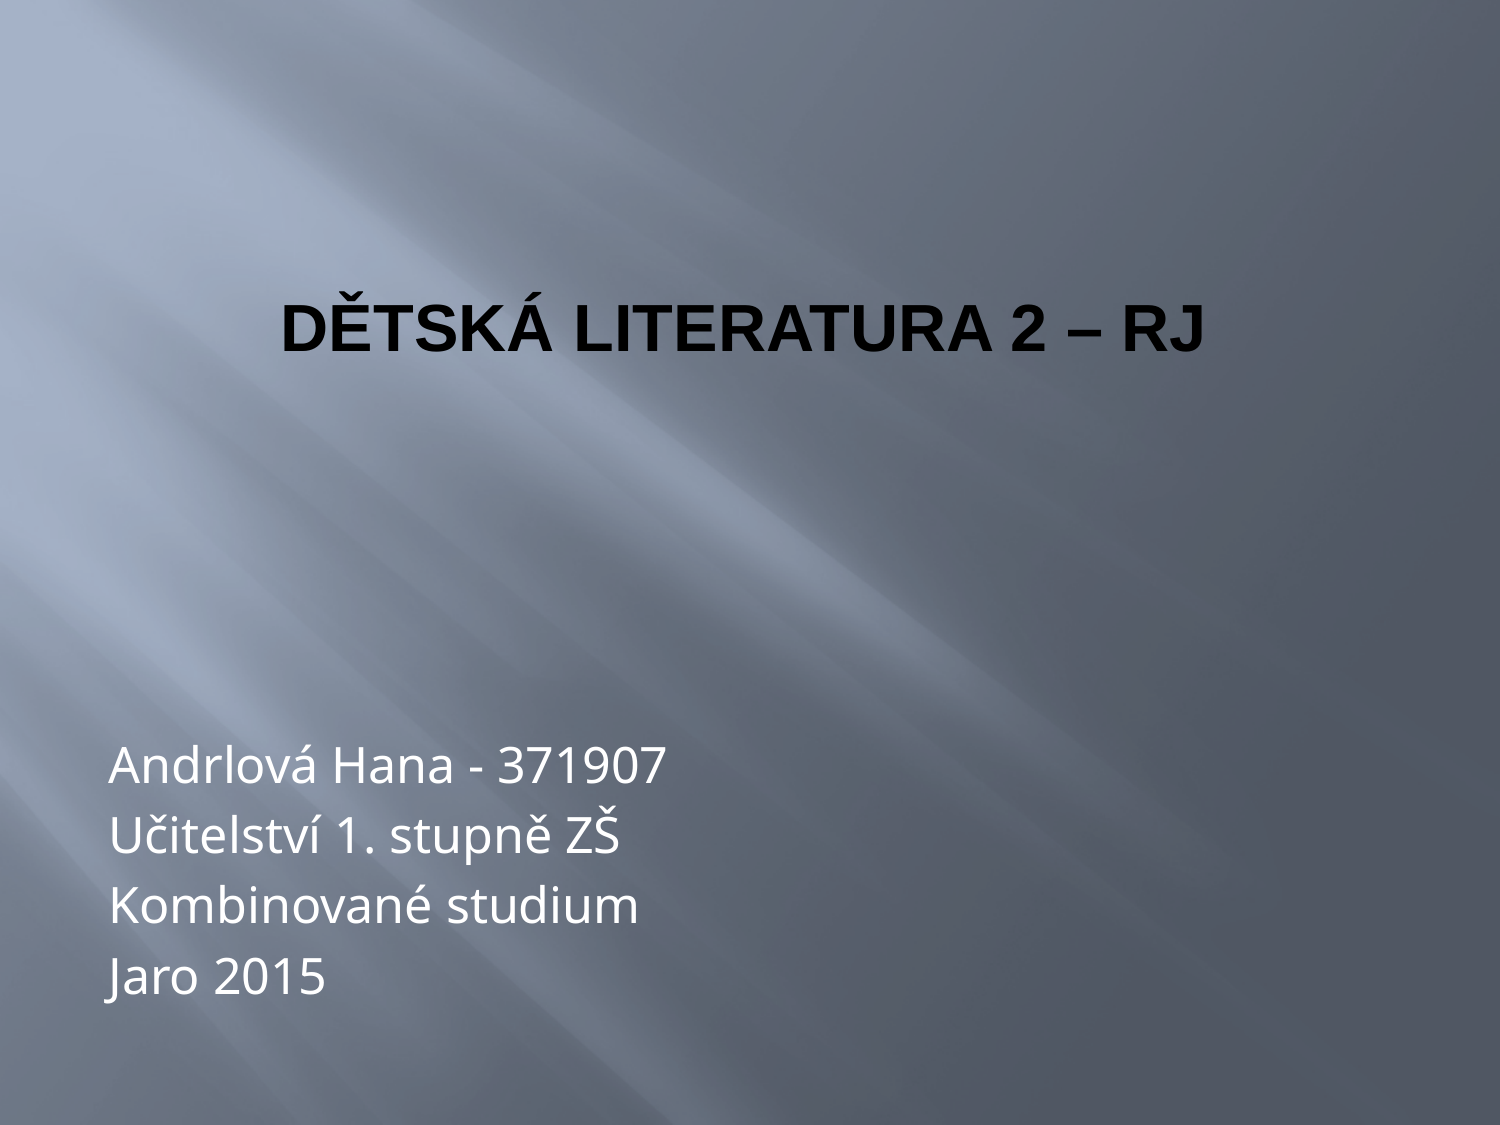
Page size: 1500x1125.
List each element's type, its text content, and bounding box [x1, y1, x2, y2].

title Dětská literatura 2 – RJ [69, 224, 1420, 525]
subtitle Andrlová Hana - 371907 Učitelství 1. stupně ZŠ Kombinované studium Jaro 2015 [93, 726, 1144, 1014]
